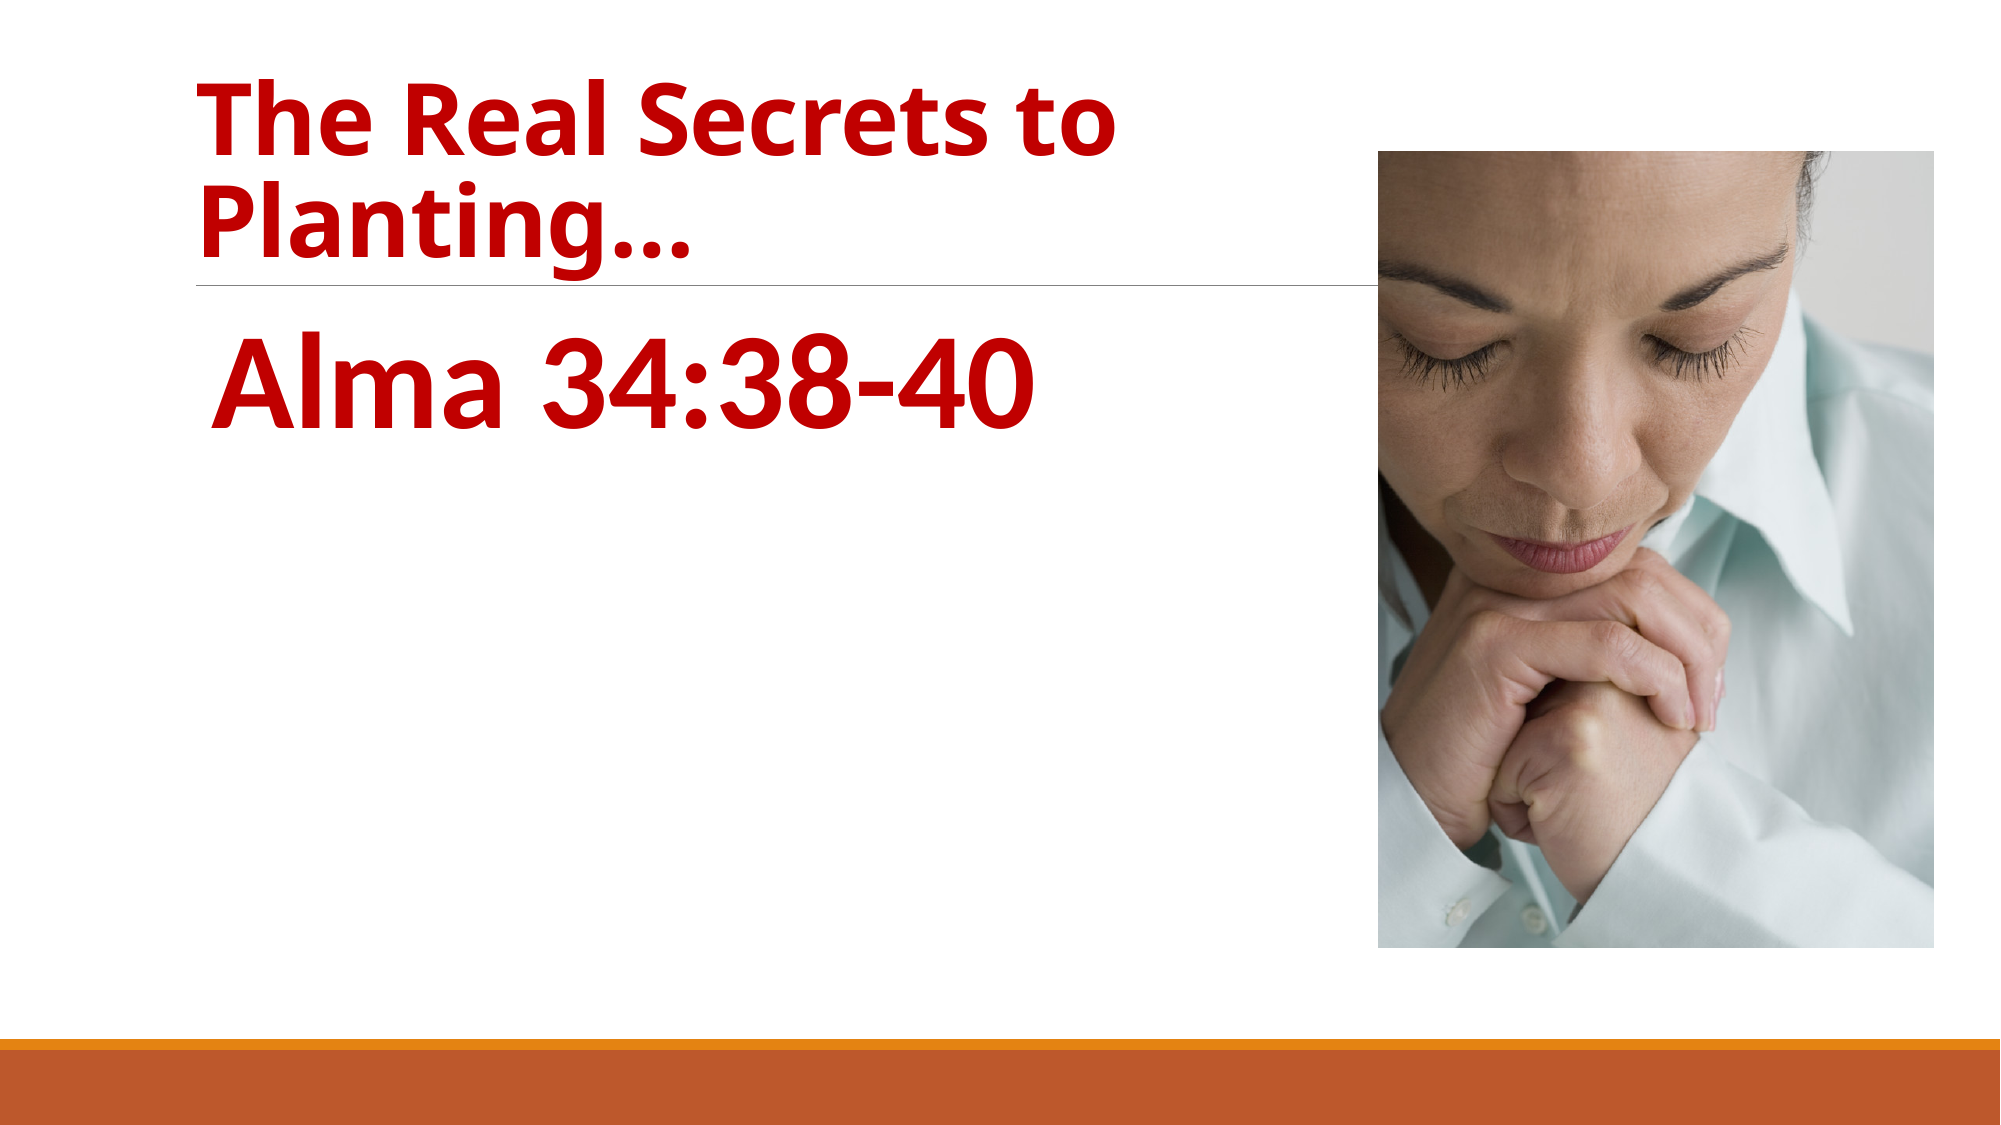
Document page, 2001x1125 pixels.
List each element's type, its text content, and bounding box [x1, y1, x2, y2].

list Alma 34:38-40 [180, 302, 1830, 963]
picture [1378, 150, 1934, 948]
title The Real Secrets to Planting… [180, 47, 1360, 285]
